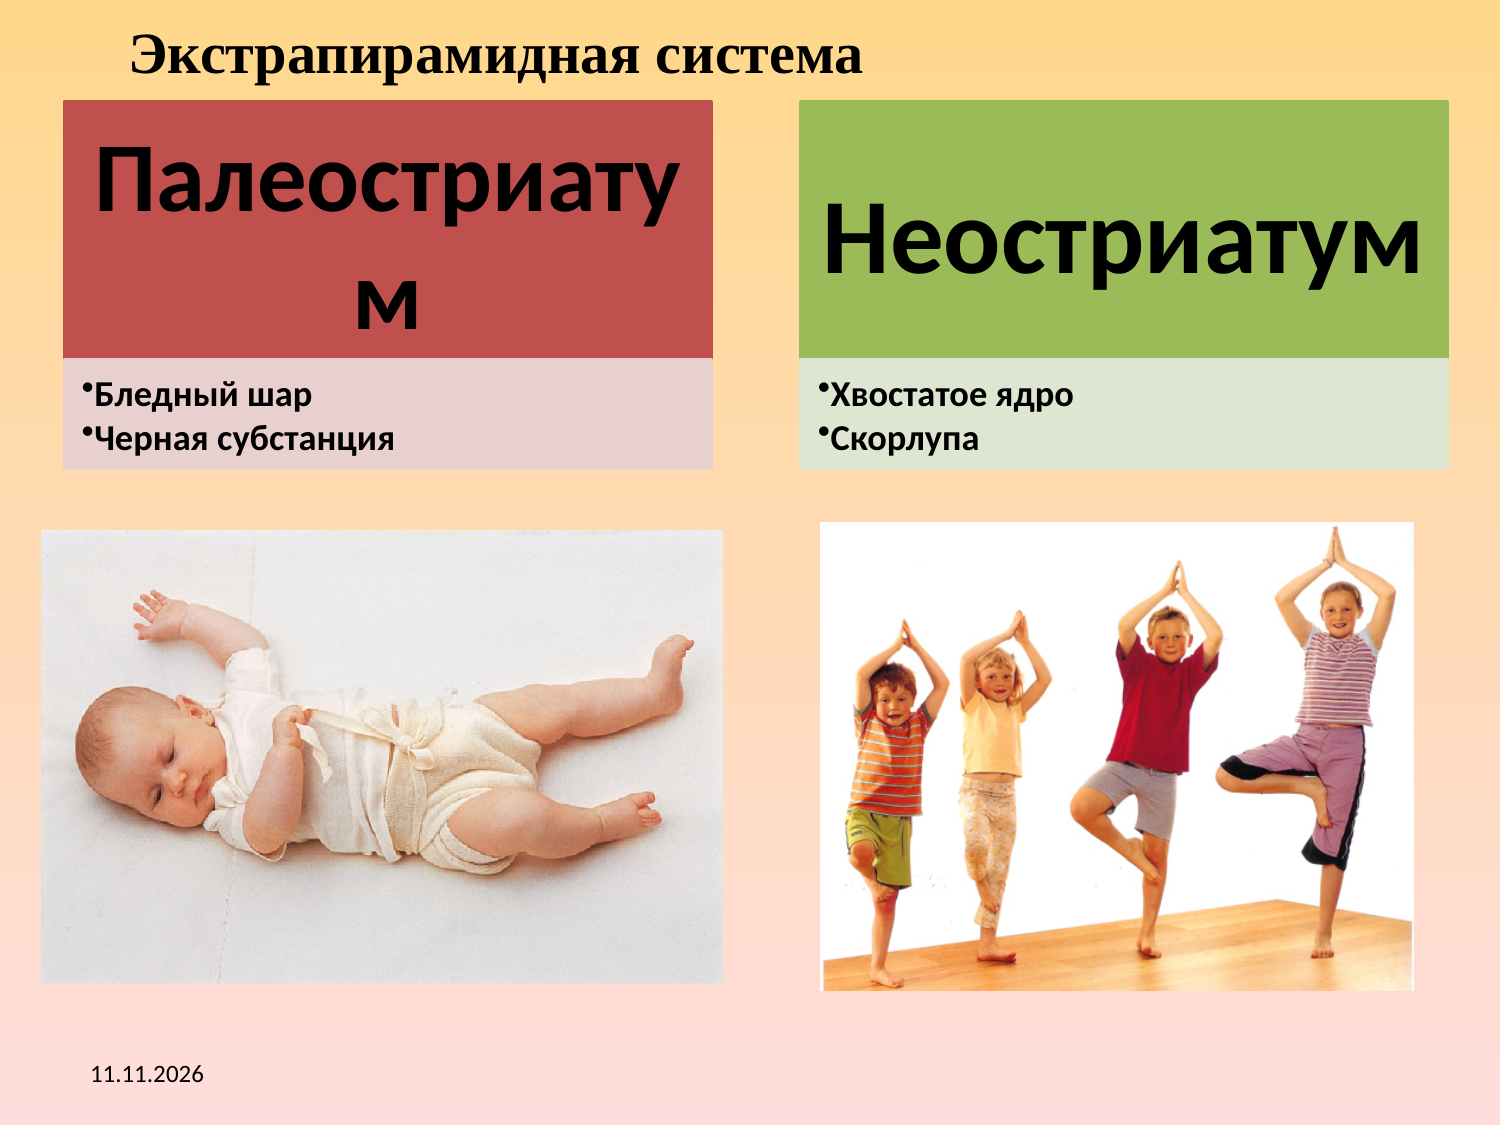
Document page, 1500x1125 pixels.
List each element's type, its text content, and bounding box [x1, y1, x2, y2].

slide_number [75, 1042, 425, 1103]
picture [40, 530, 723, 984]
title Экстрапирамидная система [17, 8, 975, 92]
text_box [64, 101, 1448, 469]
picture [820, 522, 1414, 992]
